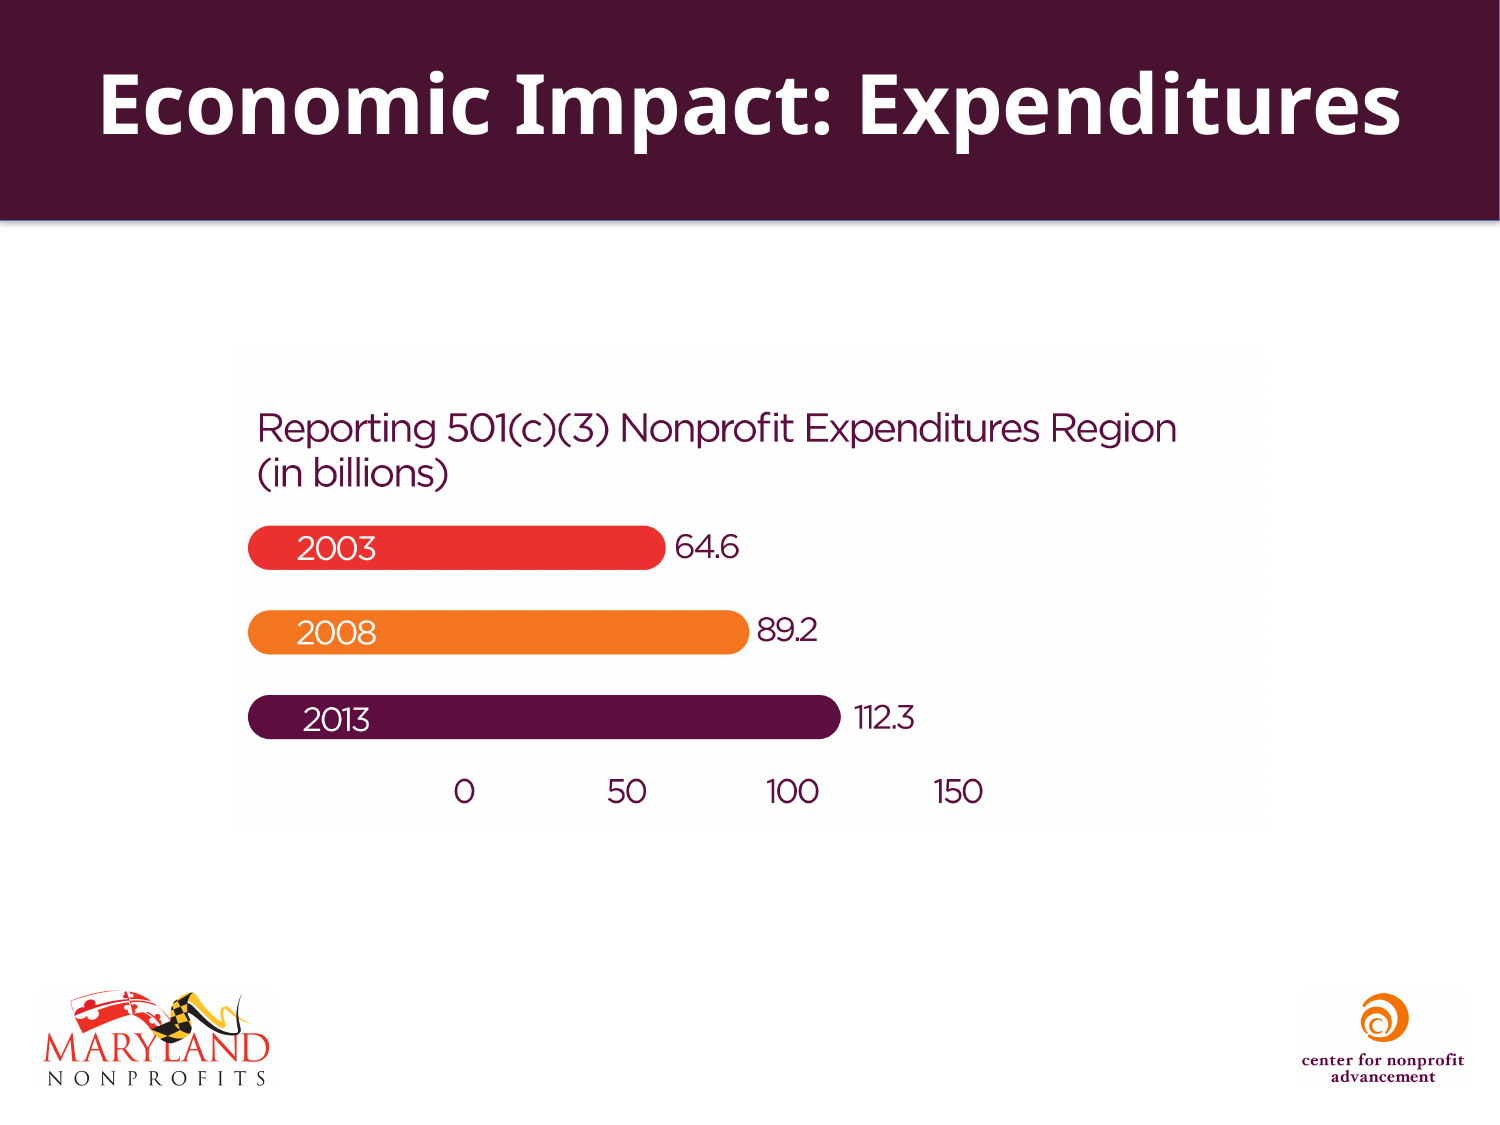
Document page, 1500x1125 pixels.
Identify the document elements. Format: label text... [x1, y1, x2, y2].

title Economic Impact: Expenditures [0, 0, 1500, 222]
picture [1299, 987, 1467, 1088]
picture [37, 987, 276, 1088]
picture [231, 345, 1269, 834]
